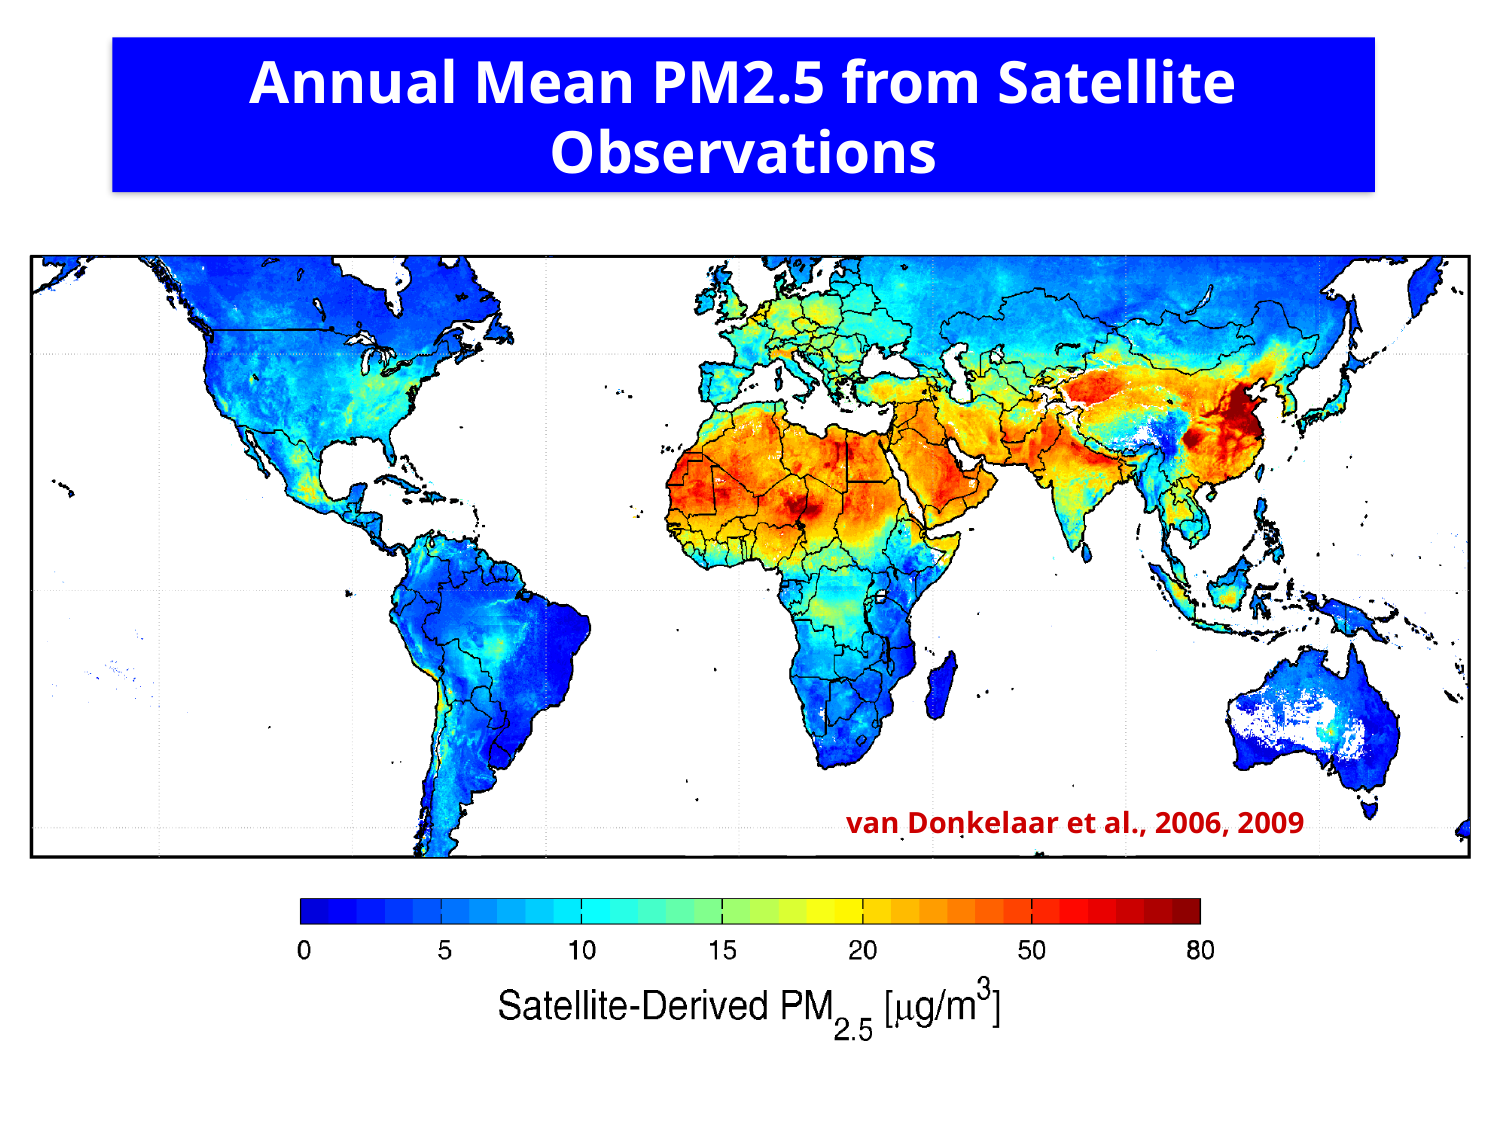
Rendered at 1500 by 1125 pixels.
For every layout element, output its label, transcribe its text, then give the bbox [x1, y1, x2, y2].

picture [0, 243, 1500, 1055]
text_box Annual Mean PM2.5 from Satellite Observations [112, 37, 1375, 193]
